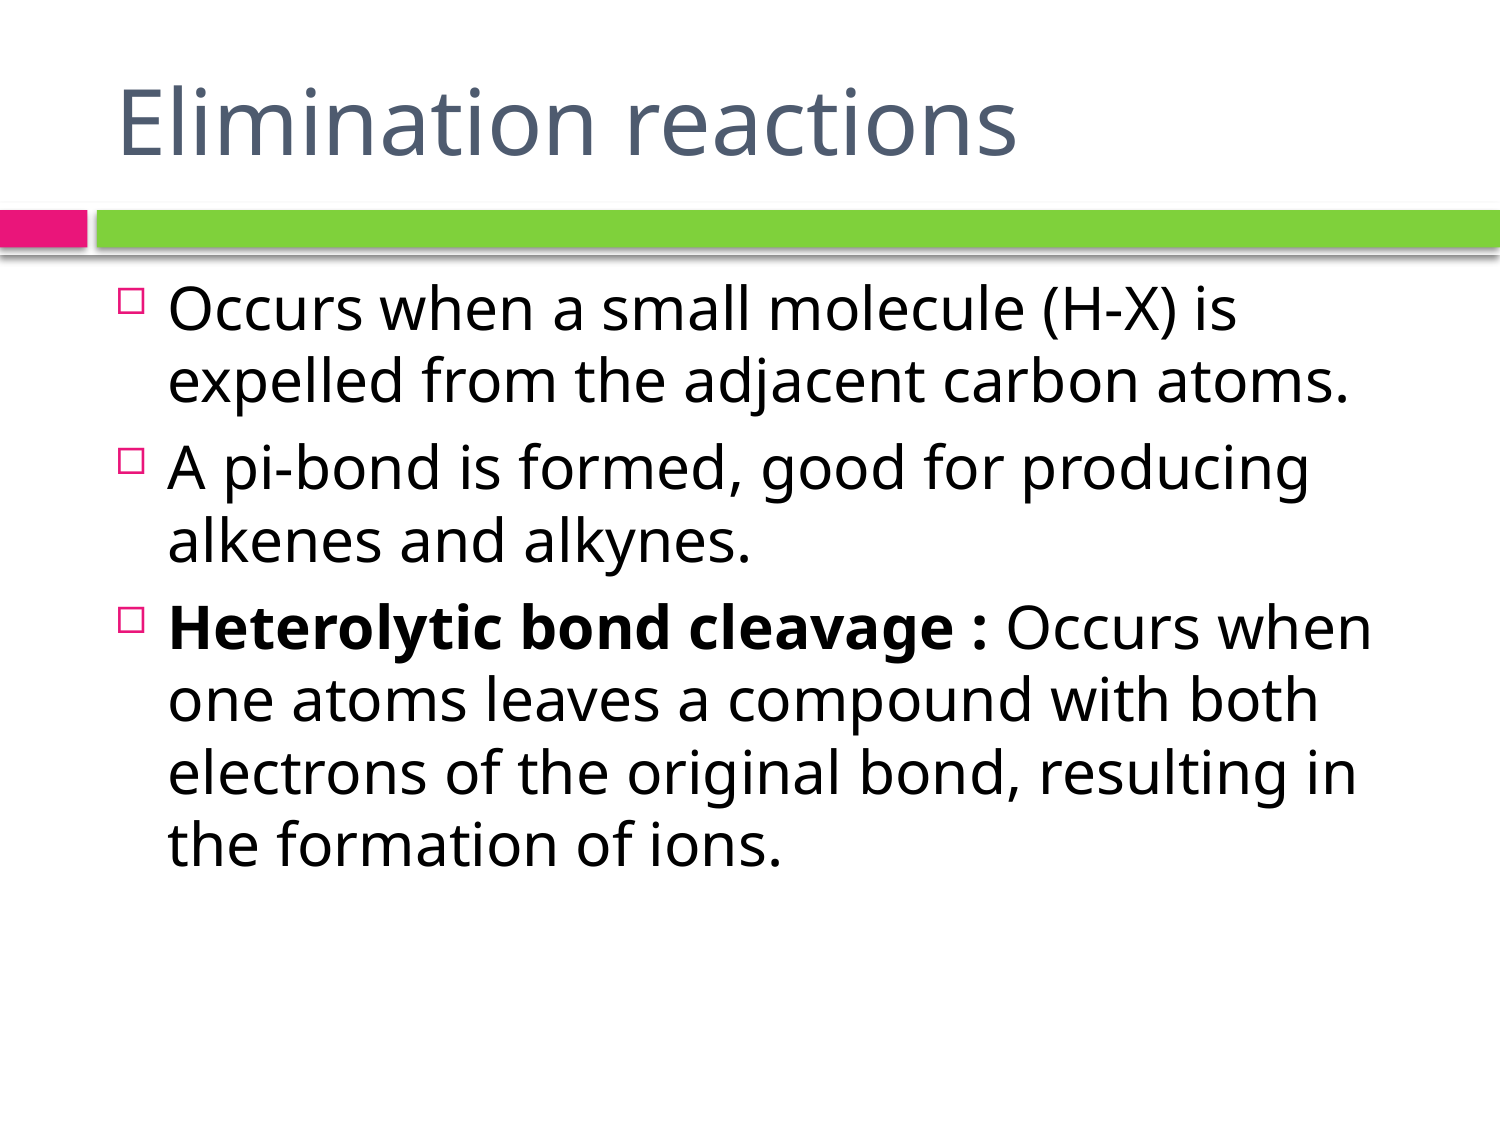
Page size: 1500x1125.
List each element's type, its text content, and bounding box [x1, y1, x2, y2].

list Occurs when a small molecule (H-X) is expelled from the adjacent carbon atoms. A pi-bond is formed, good for producing alkenes and alkynes. Heterolytic bond cleavage : Occurs when one atoms leaves a compound with both electrons of the original bond, resulting in the formation of ions. [100, 262, 1438, 1000]
title Elimination reactions [100, 37, 1438, 200]
